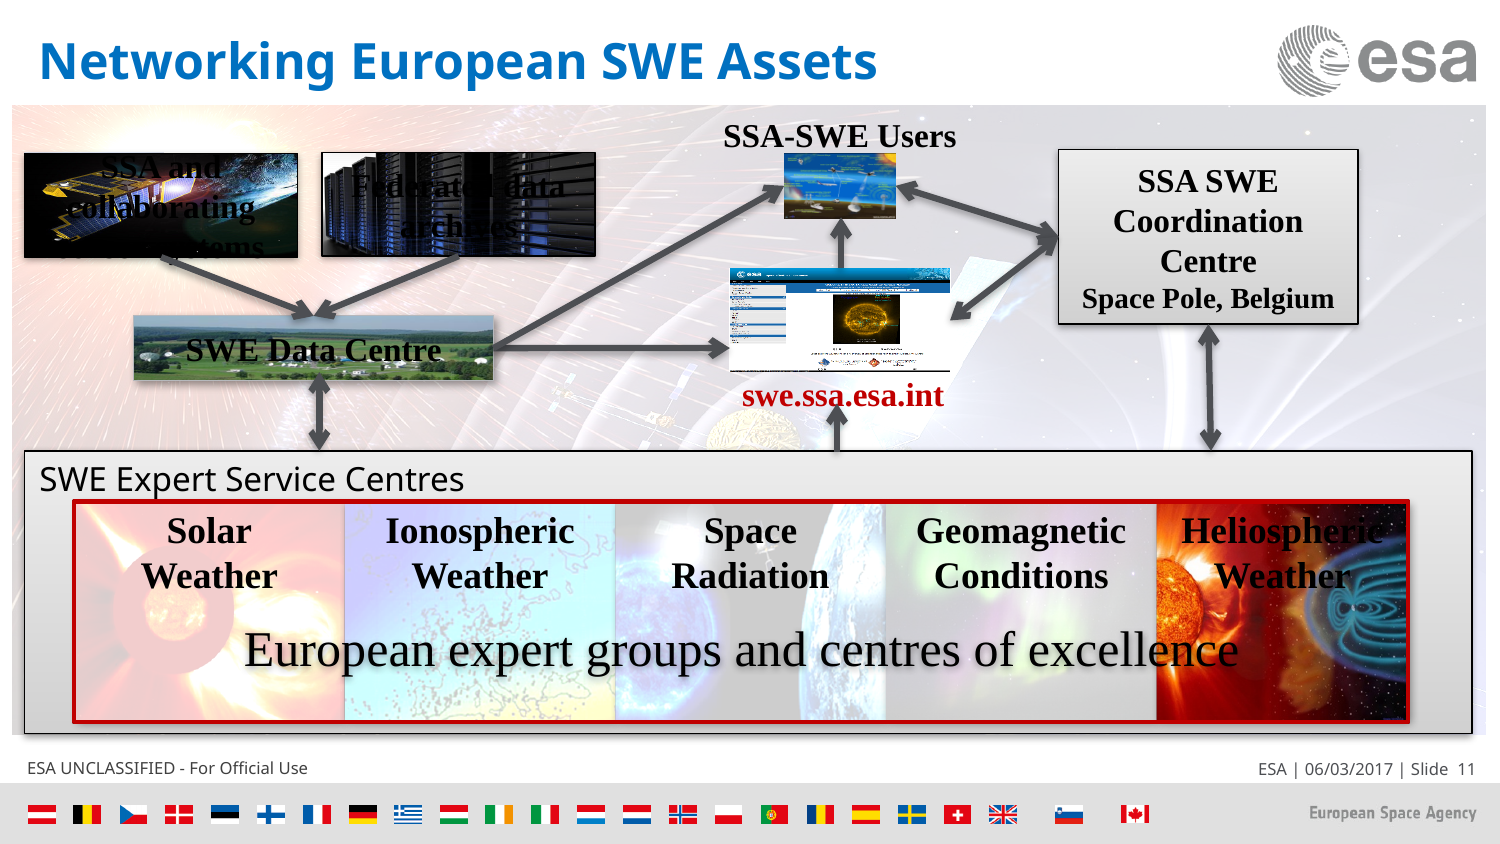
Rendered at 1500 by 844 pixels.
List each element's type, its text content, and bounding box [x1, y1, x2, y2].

picture [1277, 25, 1477, 104]
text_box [12, 104, 1487, 735]
title Networking European SWE Assets [23, 21, 1201, 98]
picture [0, 783, 1500, 844]
